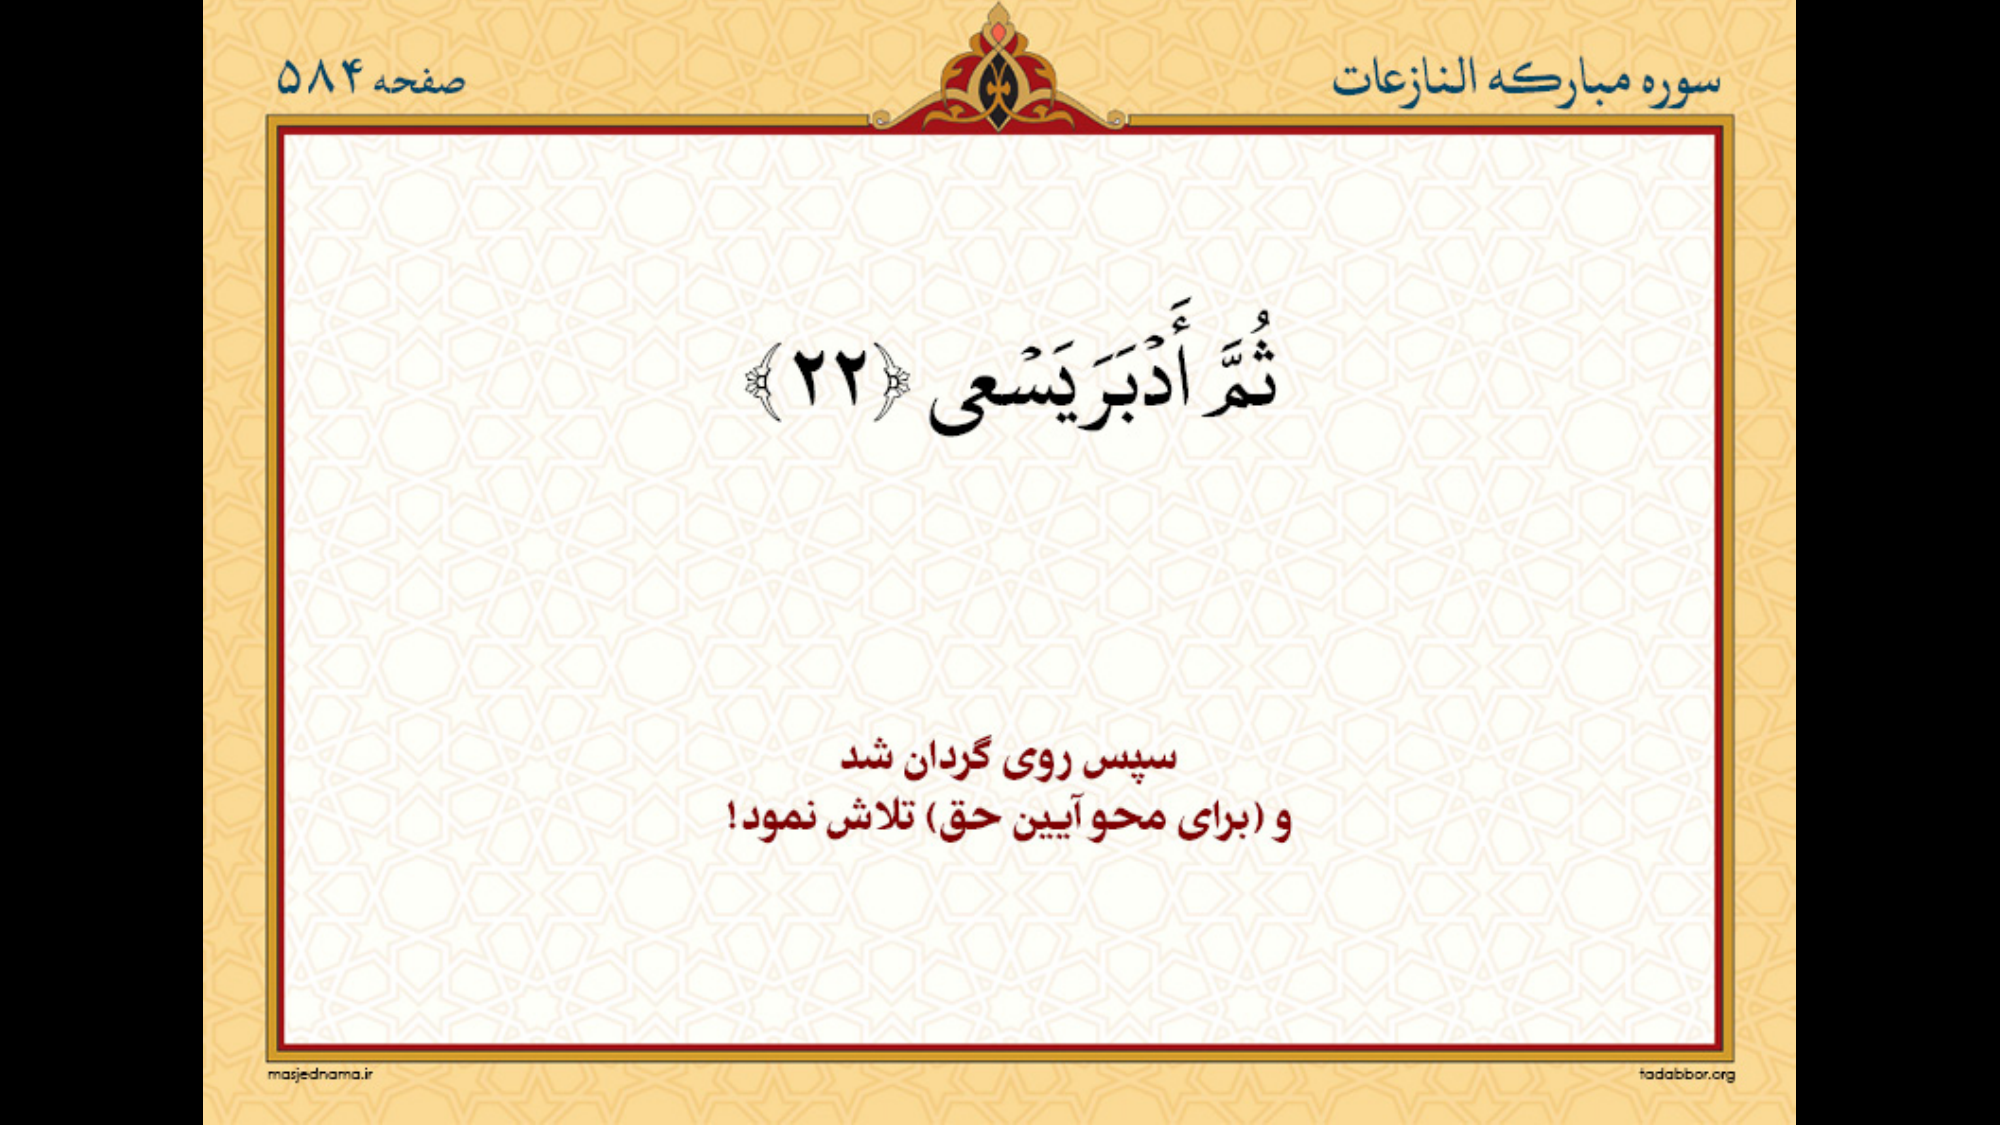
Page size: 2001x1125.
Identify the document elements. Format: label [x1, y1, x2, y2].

picture [203, 0, 1796, 1125]
